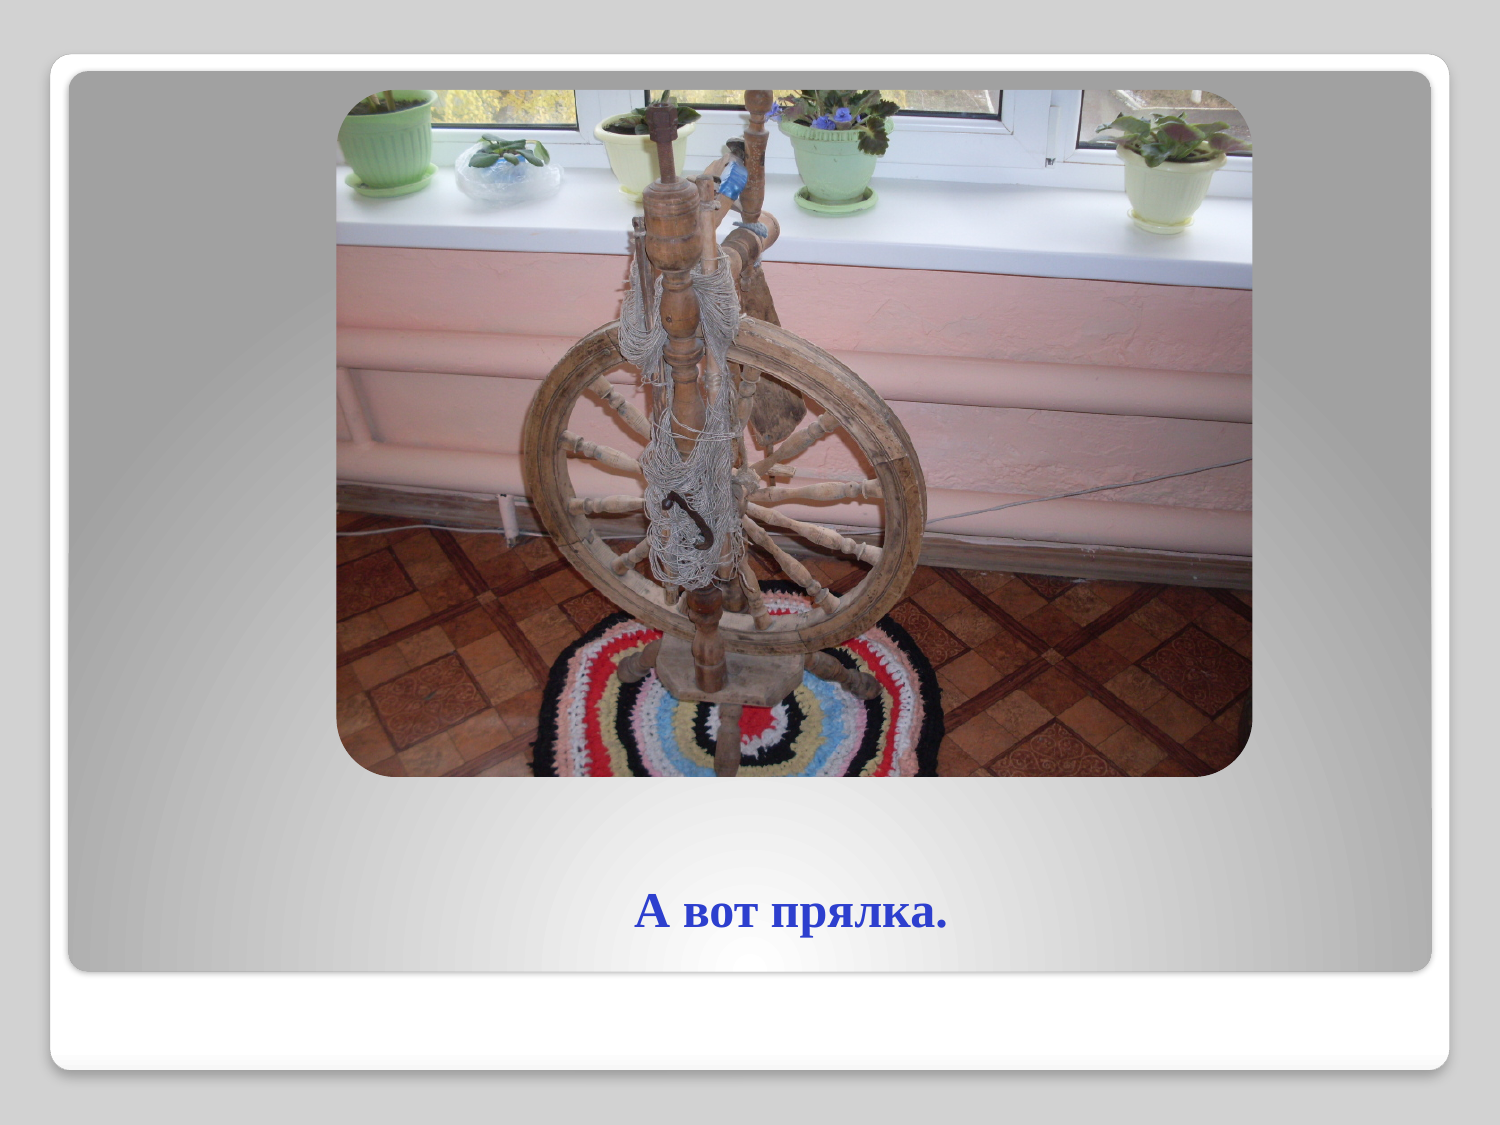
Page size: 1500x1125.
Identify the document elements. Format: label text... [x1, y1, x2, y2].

text_box А вот прялка. [336, 869, 1258, 945]
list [336, 89, 1253, 778]
